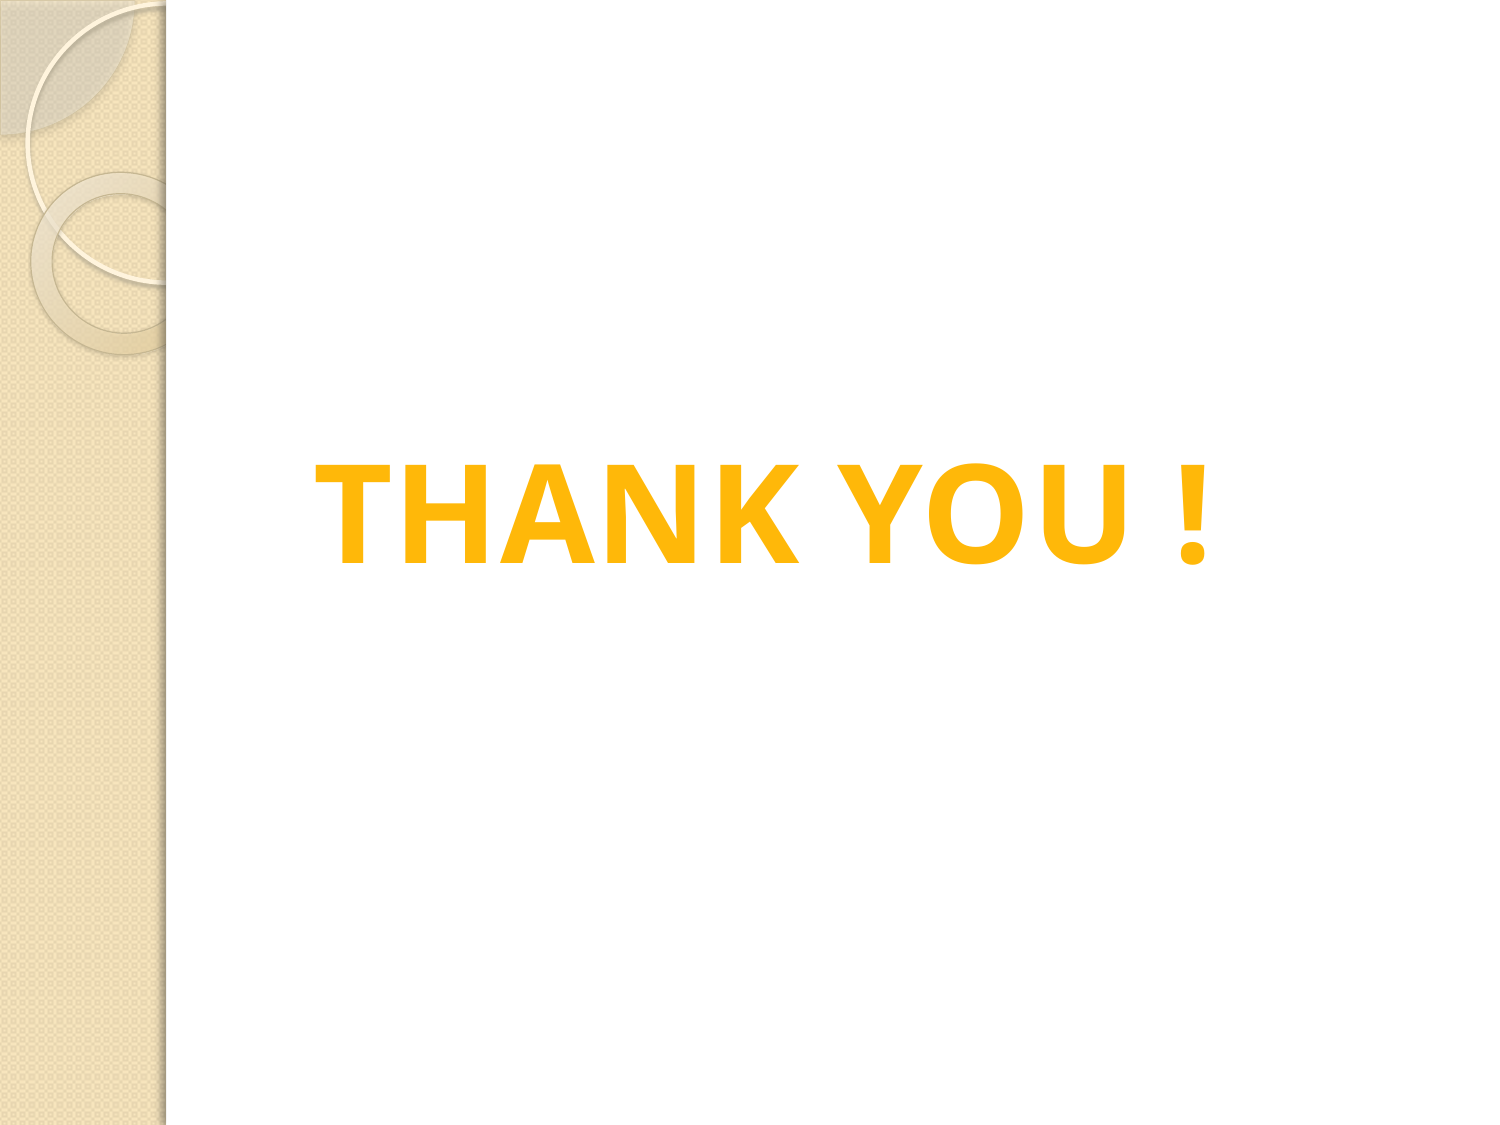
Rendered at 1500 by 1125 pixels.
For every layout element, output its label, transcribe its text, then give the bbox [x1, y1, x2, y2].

text_box THANK YOU ! [298, 418, 1230, 599]
